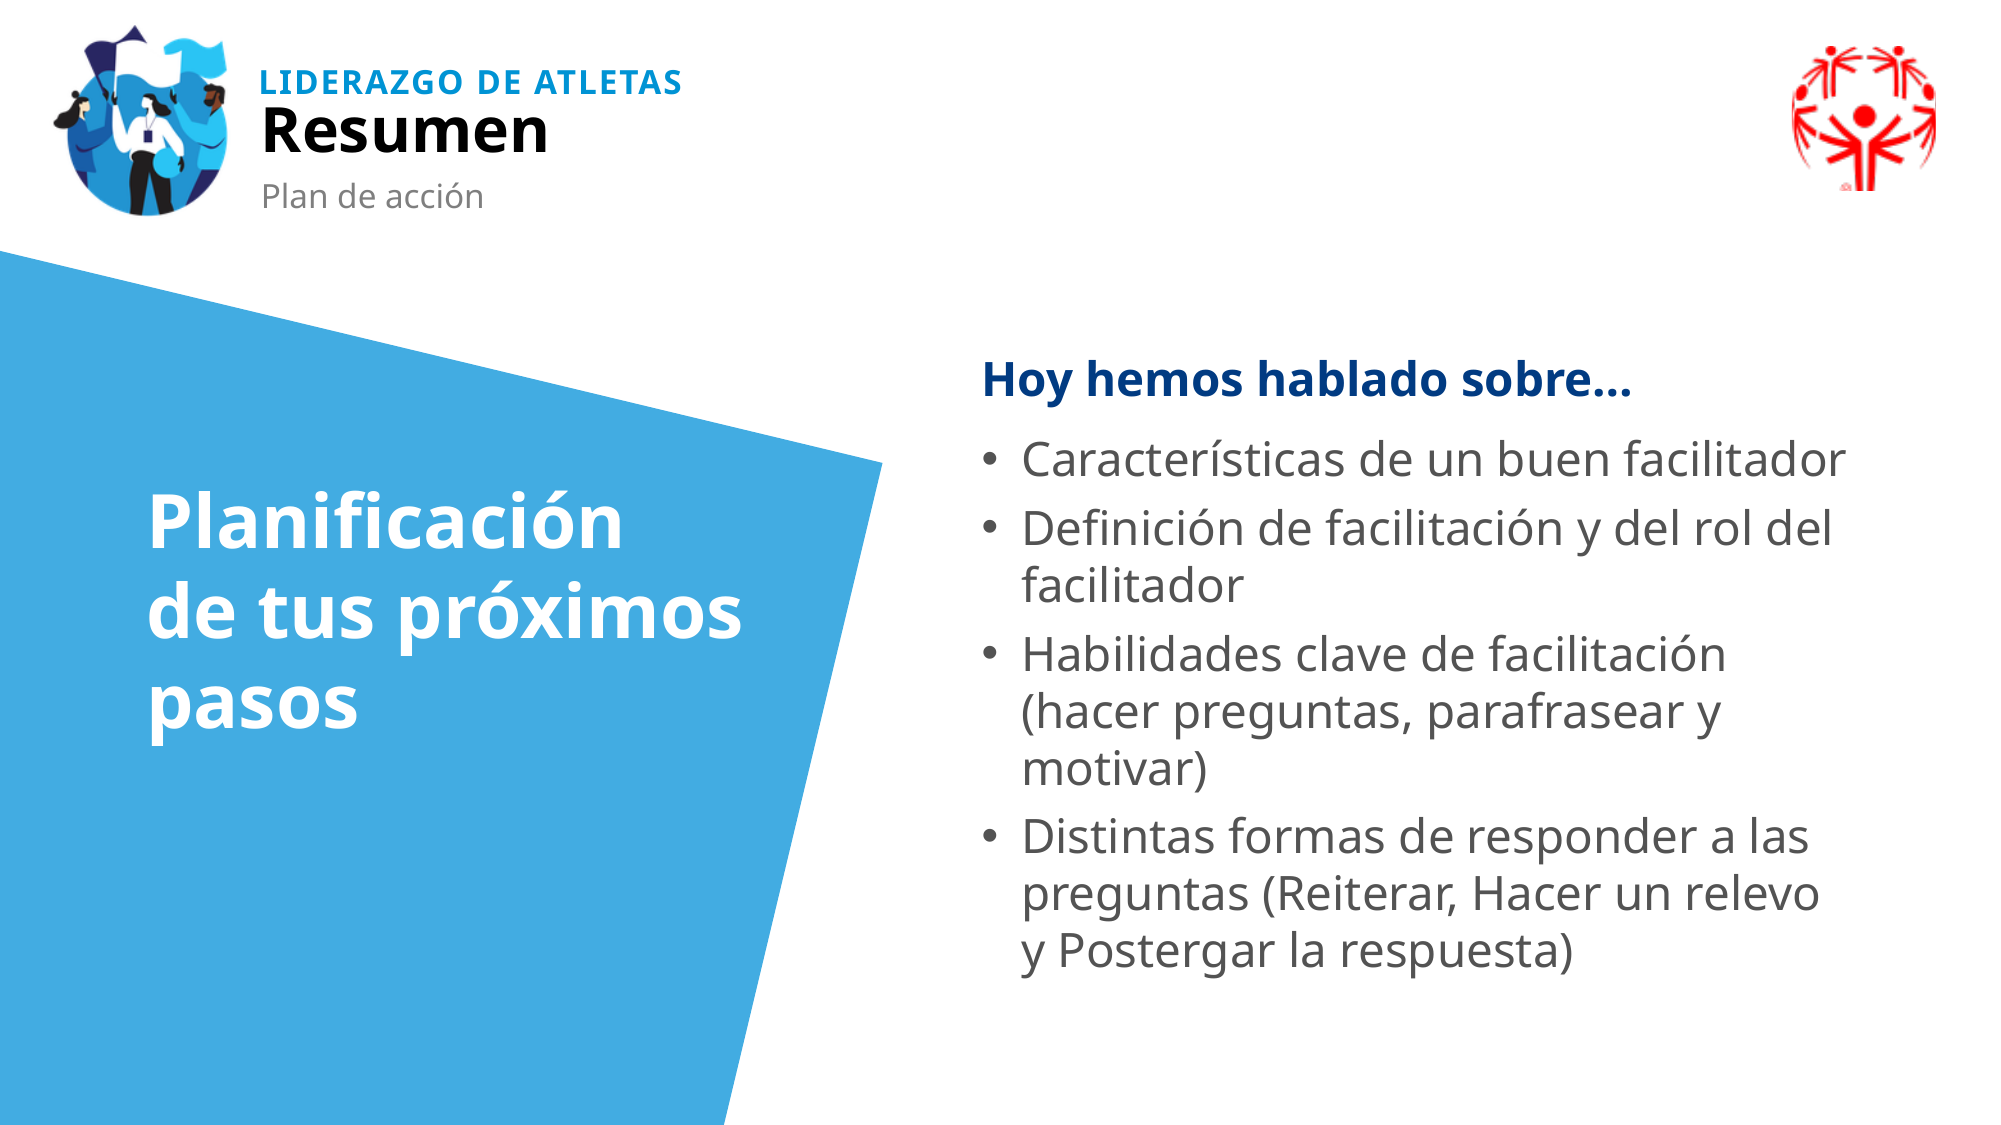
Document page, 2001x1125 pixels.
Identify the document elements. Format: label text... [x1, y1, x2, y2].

text_box [0, 249, 884, 1125]
picture [32, 6, 260, 235]
list Plan de acción [245, 172, 784, 235]
list Resumen [245, 91, 1460, 168]
text_box Planificación de tus próximos pasos [131, 465, 766, 751]
list Hoy hemos hablado sobre… Características de un buen facilitador Definición de facilitación y del rol del facilitador Habilidades clave de facilitación (hacer preguntas, parafrasear y motivar) Distintas formas de responder a las preguntas (Reiterar, Hacer un relevo y Postergar la respuesta) [966, 341, 1869, 1009]
